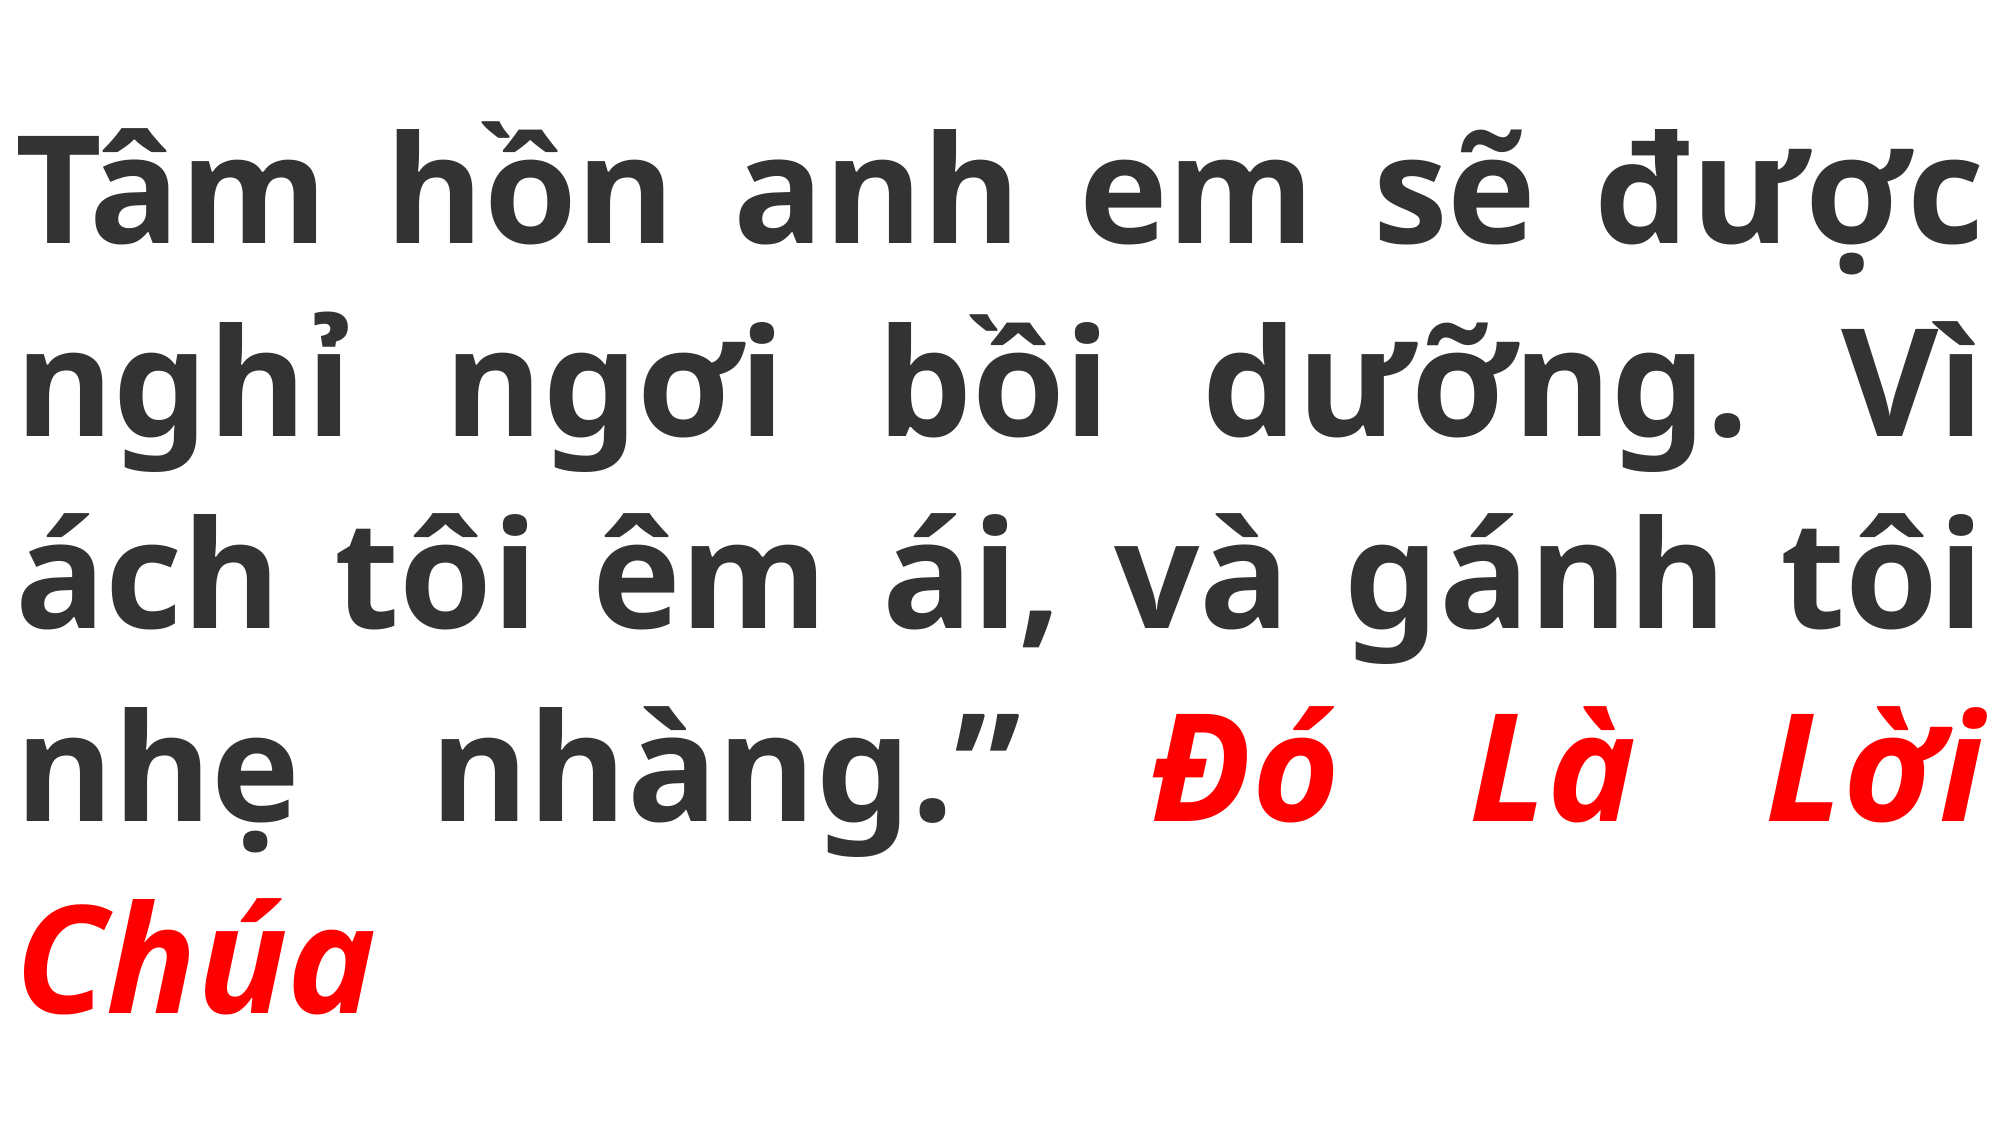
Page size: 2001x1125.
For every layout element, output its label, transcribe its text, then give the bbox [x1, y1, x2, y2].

title Tâm hồn anh em sẽ được nghỉ ngơi bồi dưỡng. Vì ách tôi êm ái, và gánh tôi nhẹ nhàng.” Đó Là Lời Chúa [0, 0, 2000, 1125]
